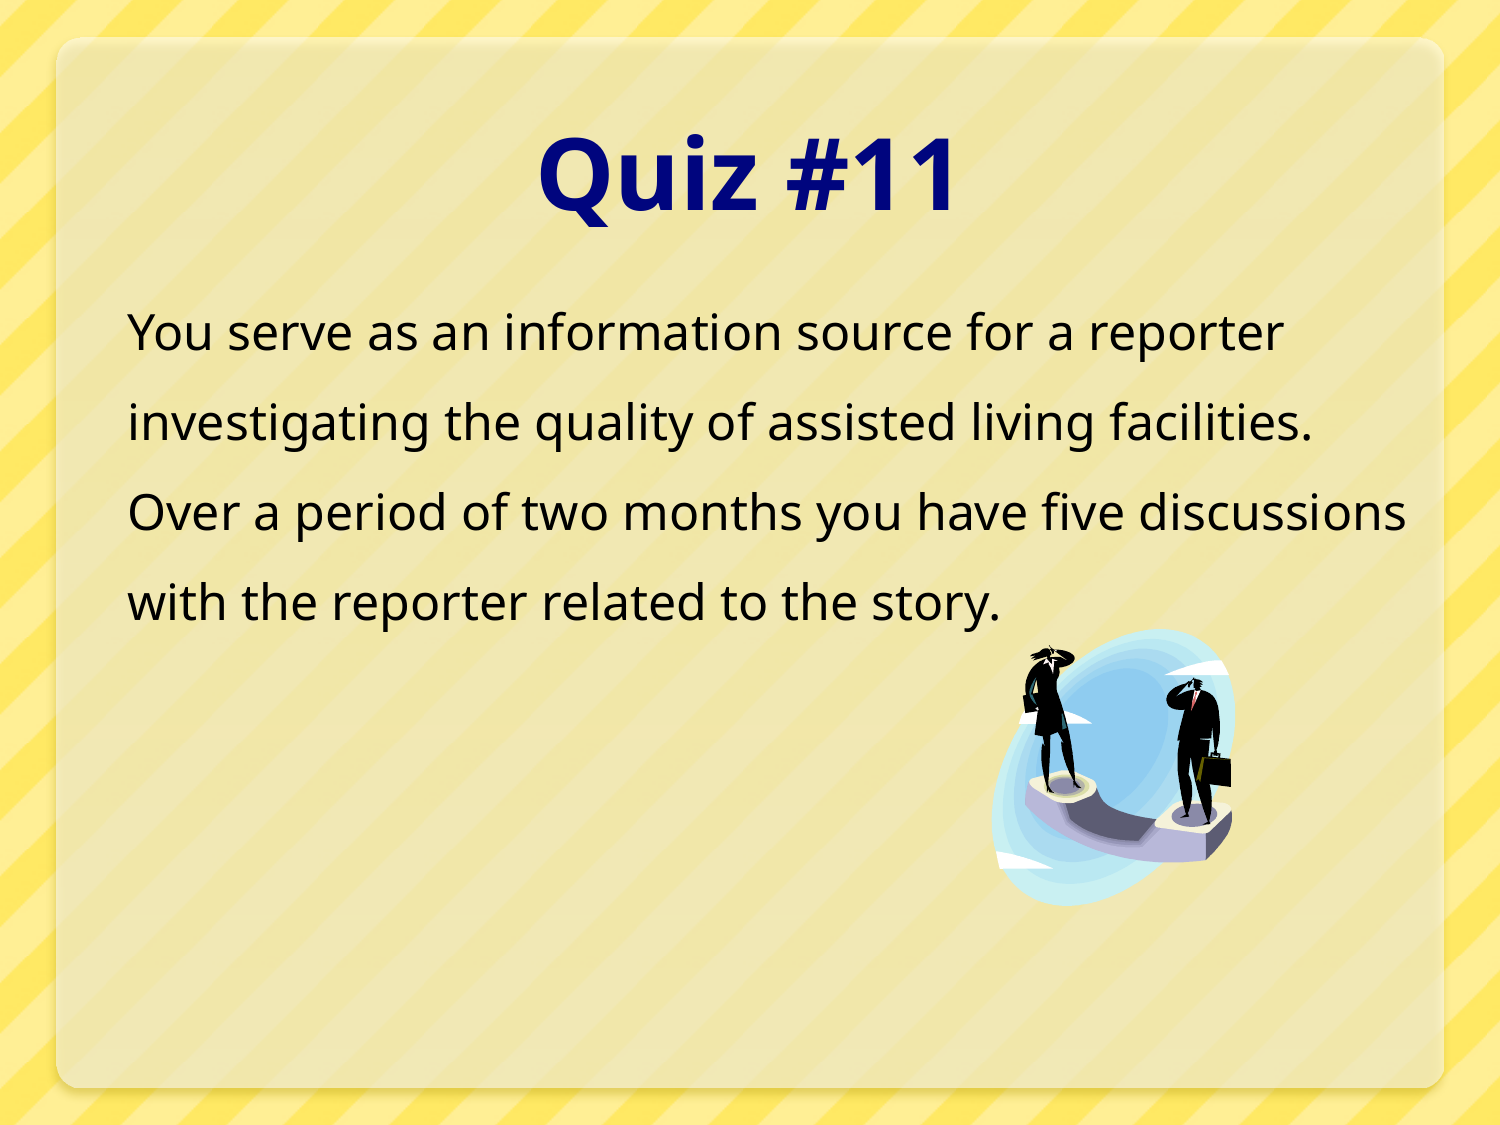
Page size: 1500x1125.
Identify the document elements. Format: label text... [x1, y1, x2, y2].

list You serve as an information source for a reporter investigating the quality of assisted living facilities. Over a period of two months you have five discussions with the reporter related to the story. [75, 262, 1425, 1005]
title Quiz #11 [75, 50, 1425, 238]
picture [987, 624, 1240, 910]
